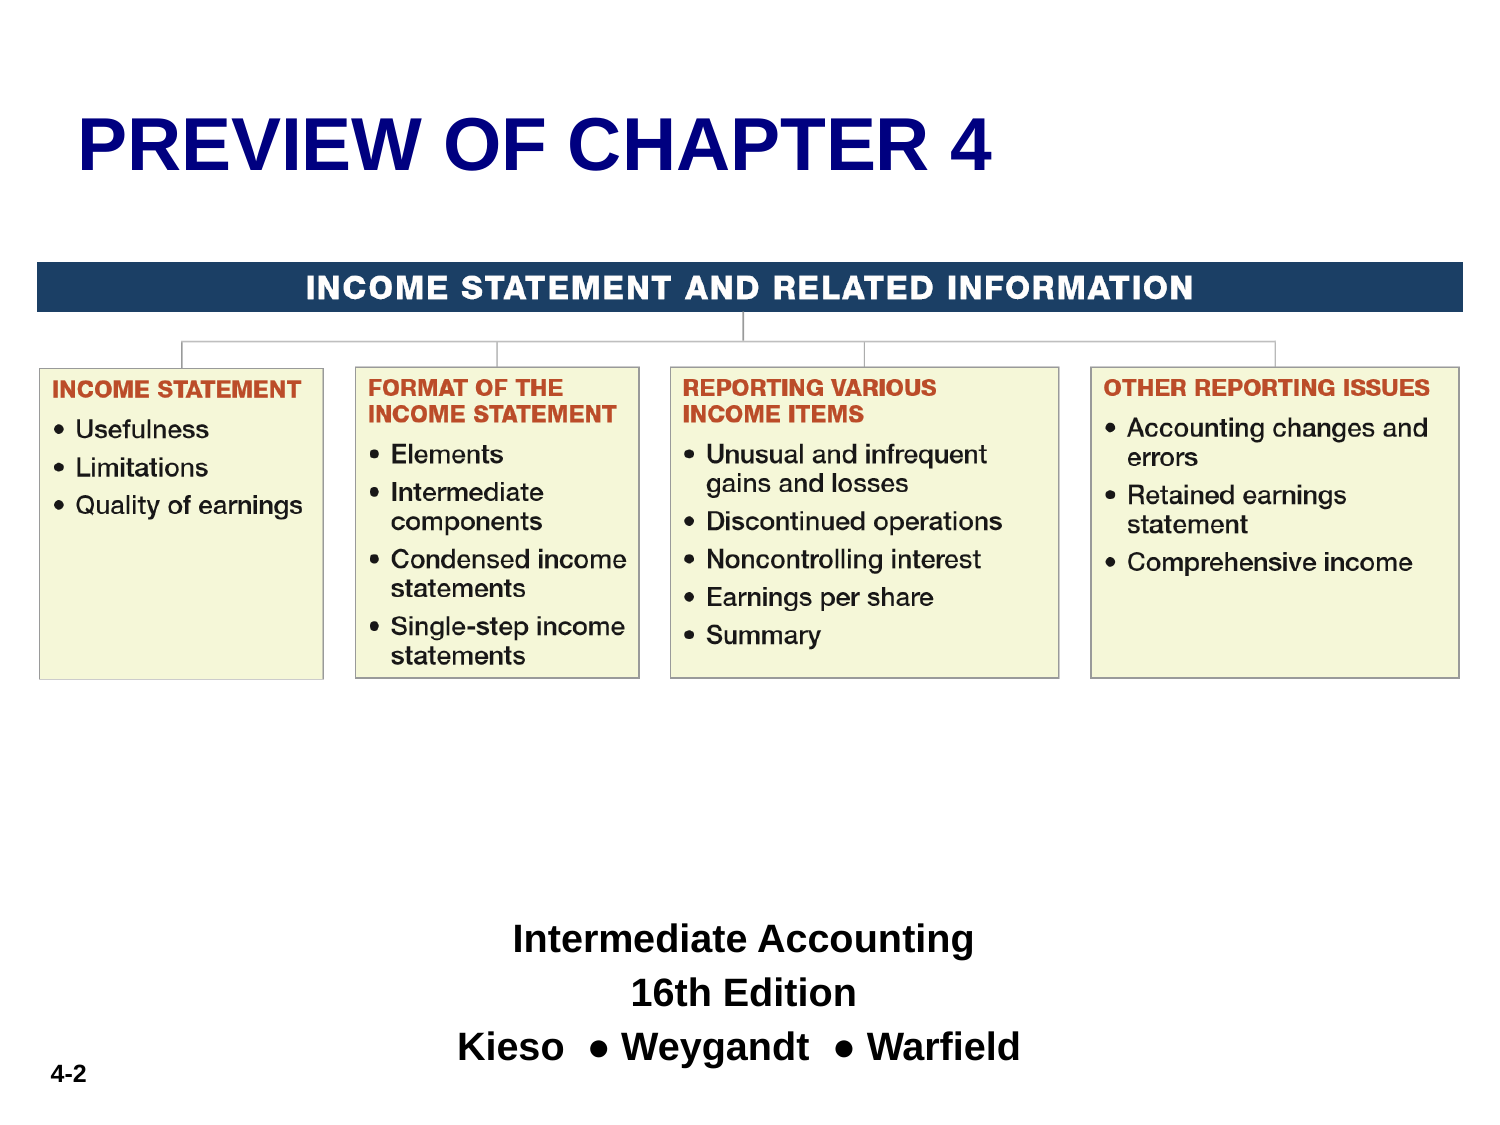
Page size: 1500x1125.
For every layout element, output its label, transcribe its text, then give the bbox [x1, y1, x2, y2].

text_box PREVIEW OF CHAPTER 4 [62, 74, 1338, 193]
text_box Intermediate Accounting 16th Edition Kieso ● Weygandt ● Warfield [375, 906, 1113, 1076]
picture [37, 262, 1463, 681]
